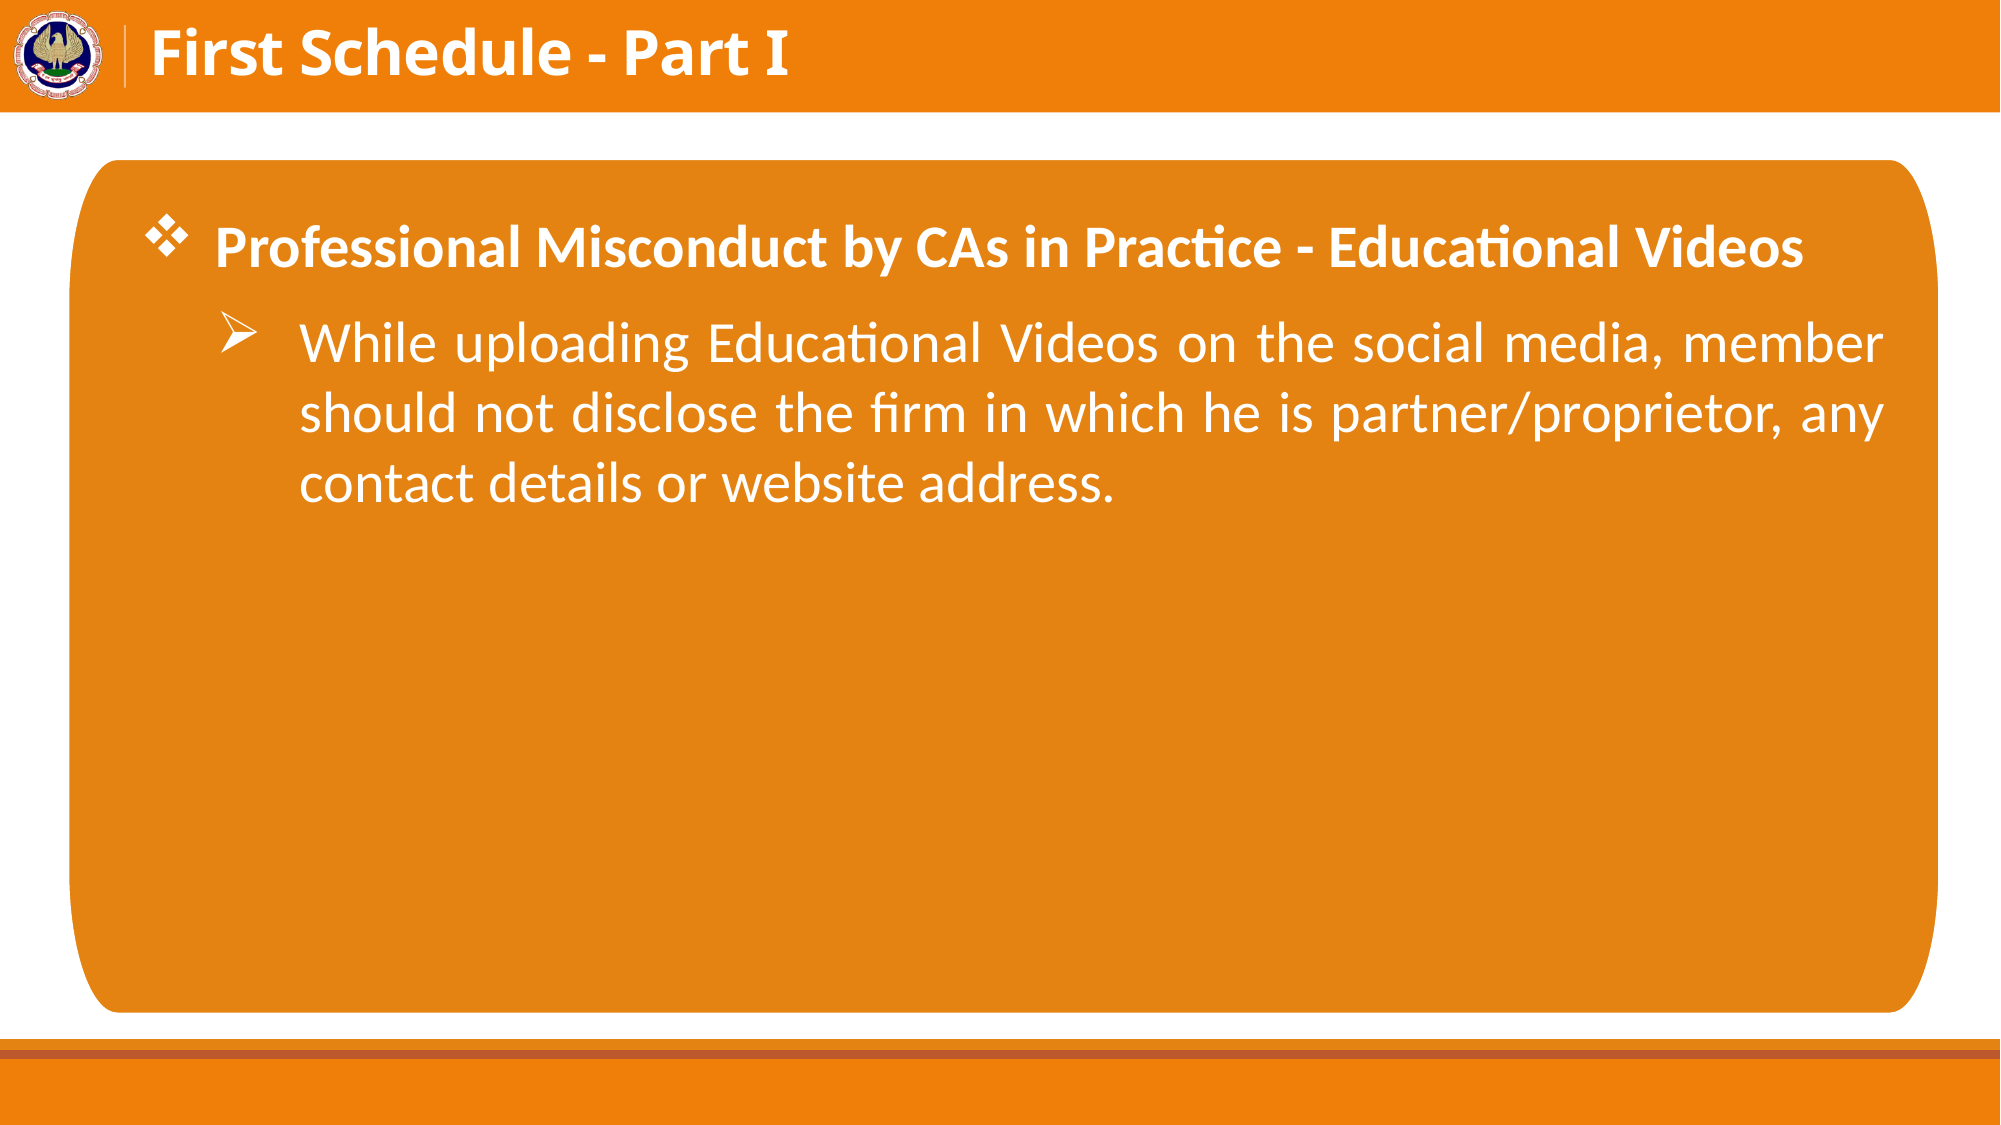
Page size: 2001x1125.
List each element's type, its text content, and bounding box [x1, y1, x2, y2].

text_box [59, 158, 1941, 1015]
title First Schedule - Part I [138, 12, 1610, 100]
picture [12, 9, 103, 100]
